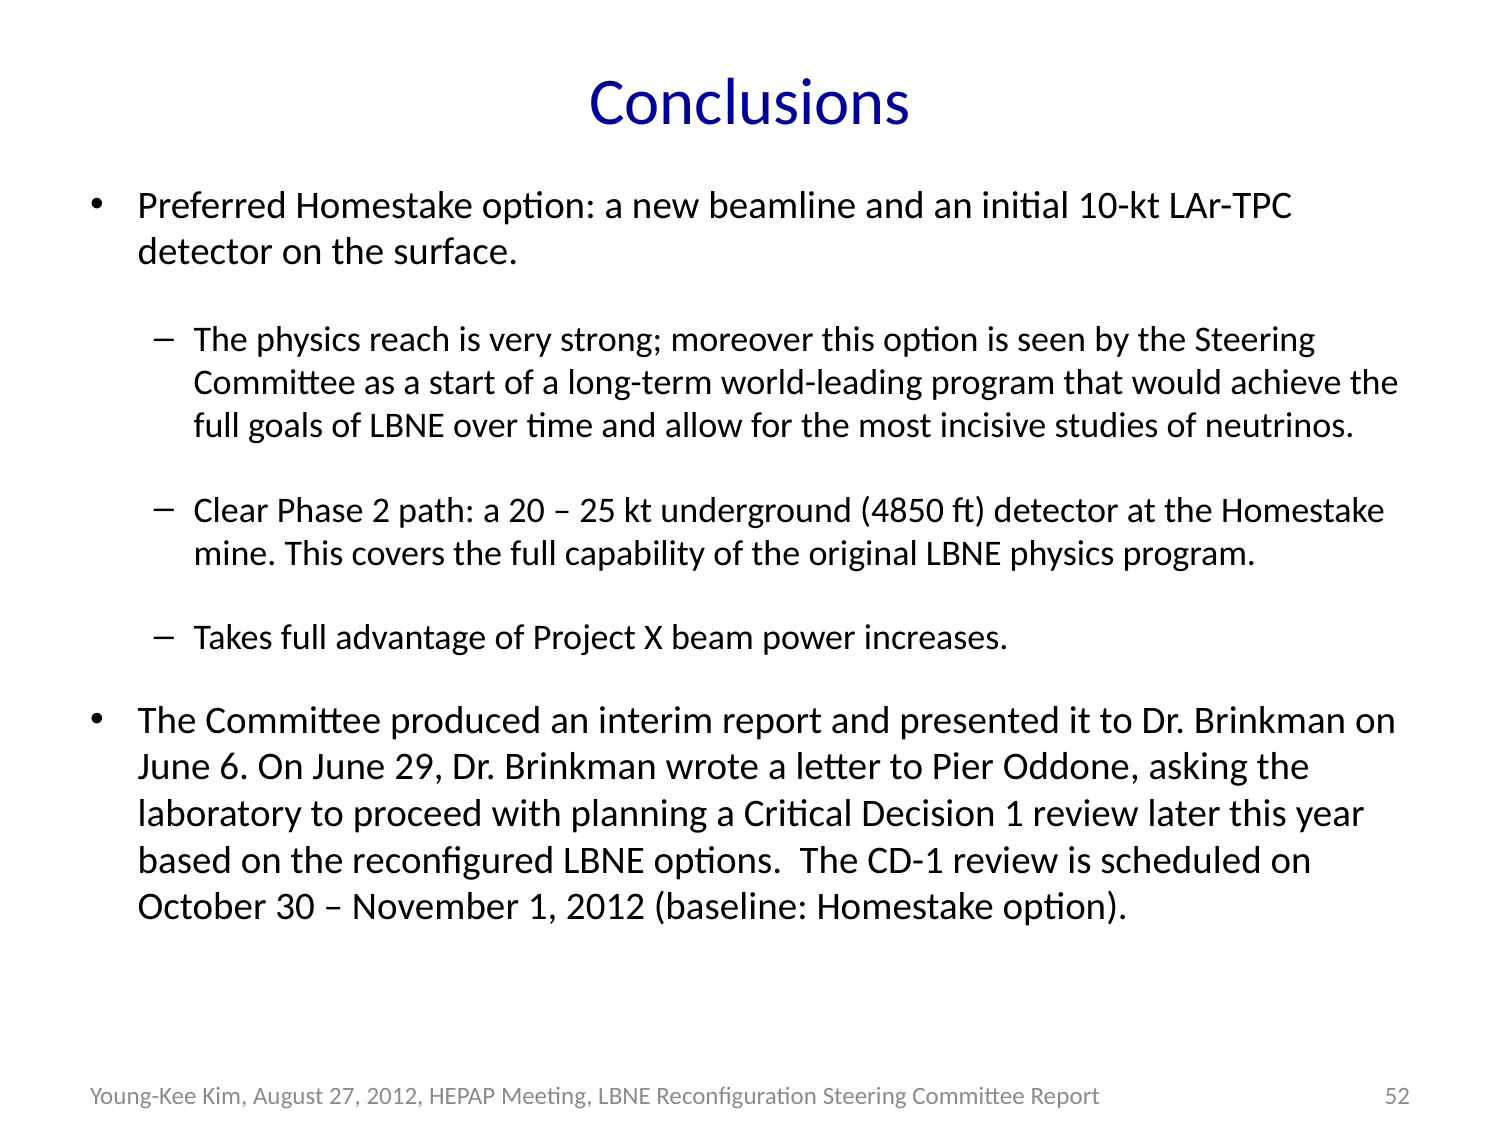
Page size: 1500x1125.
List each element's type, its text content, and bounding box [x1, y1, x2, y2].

footer Young-Kee Kim, August 27, 2012, HEPAP Meeting, LBNE Reconfiguration Steering Committee Report [75, 1064, 1074, 1125]
title Conclusions [75, 45, 1425, 150]
slide_number 52 [1074, 1064, 1425, 1125]
list Preferred Homestake option: a new beamline and an initial 10-kt LAr-TPC detector on the surface. The physics reach is very strong; moreover this option is seen by the Steering Committee as a start of a long-term world-leading program that would achieve the full goals of LBNE over time and allow for the most incisive studies of neutrinos. Clear Phase 2 path: a 20 – 25 kt underground (4850 ft) detector at the Homestake mine. This covers the full capability of the original LBNE physics program. Takes full advantage of Project X beam power increases. The Committee produced an interim report and presented it to Dr. Brinkman on June 6. On June 29, Dr. Brinkman wrote a letter to Pier Oddone, asking the laboratory to proceed with planning a Critical Decision 1 review later this year based on the reconfigured LBNE options. The CD-1 review is scheduled on October 30 – November 1, 2012 (baseline: Homestake option). [75, 171, 1425, 1043]
